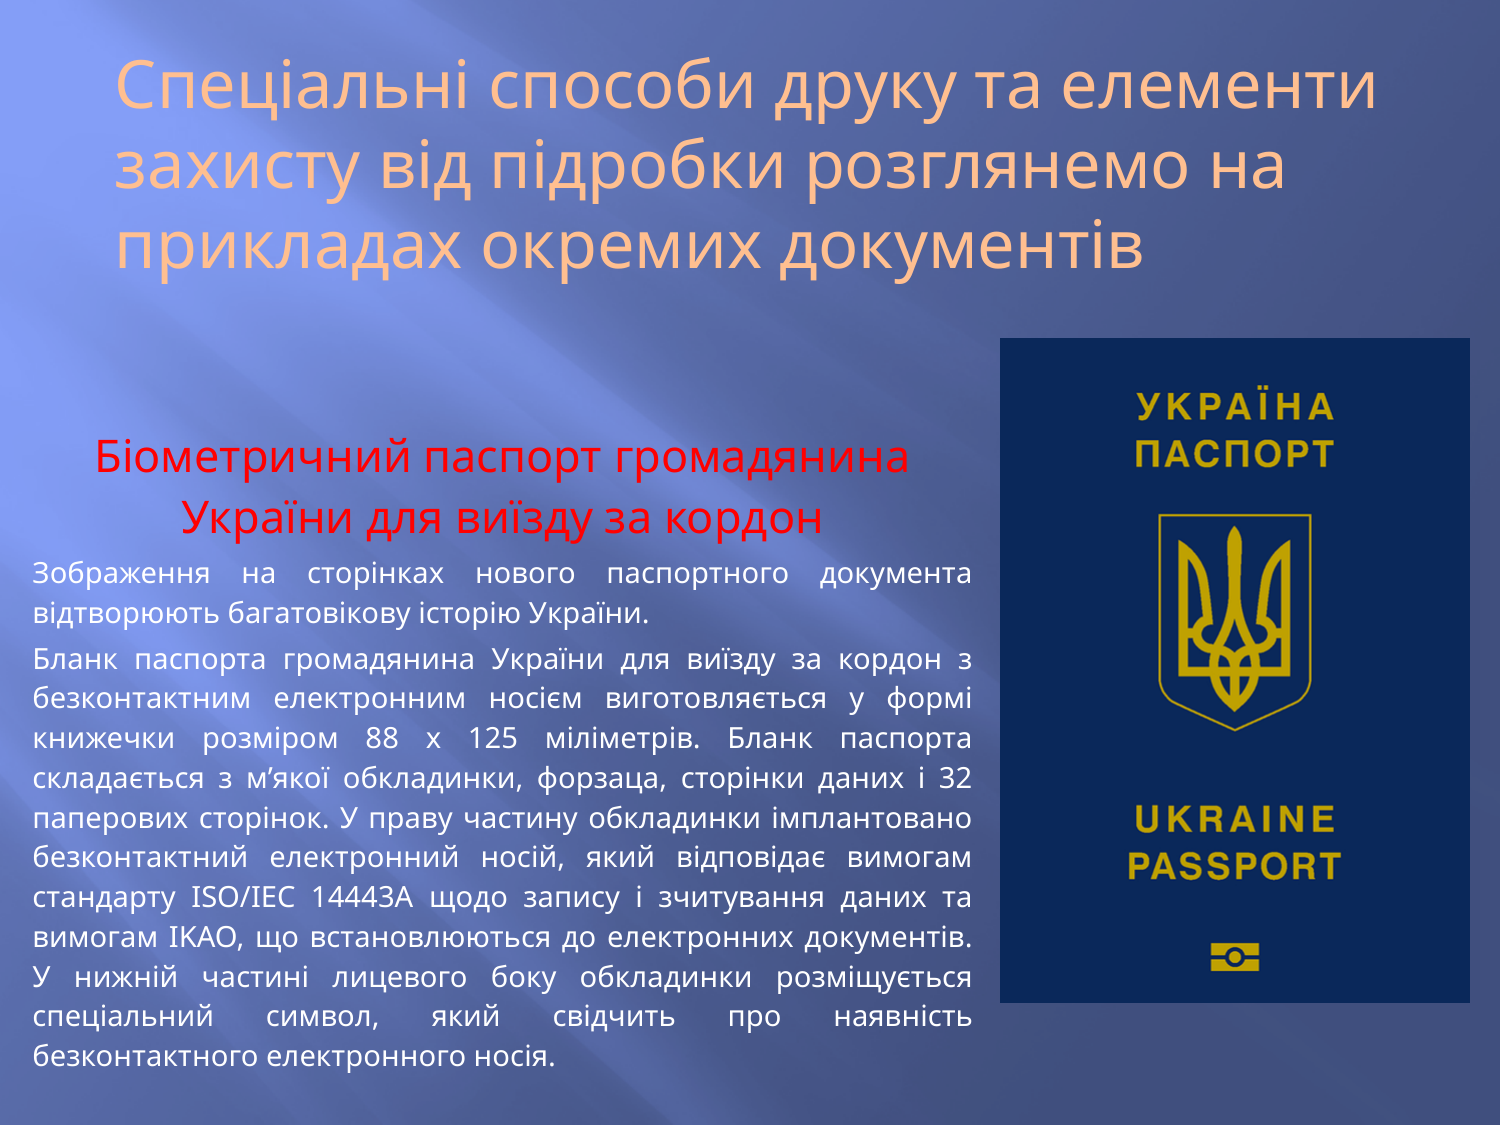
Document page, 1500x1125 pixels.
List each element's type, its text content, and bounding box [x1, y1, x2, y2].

list Біометричний паспорт громадянина України для виїзду за кордон Зображення на сторінках нового паспортного документа відтворюють багатовікову історію України. Бланк паспорта громадянина України для виїзду за кордон з безконтактним електронним носієм виготовляється у формі книжечки розміром 88 х 125 міліметрів. Бланк паспорта складається з м’якої обкладинки, форзаца, сторінки даних і 32 паперових сторінок. У праву частину обкладинки імплантовано безконтактний електронний носій, який відповідає вимогам стандарту ISO/IEC 14443A щодо запису і зчитування даних та вимогам IKAO, що встановлюються до електронних документів. У нижній частині лицевого боку обкладинки розміщується спеціальний символ, який свідчить про наявність безконтактного електронного носія. [17, 338, 988, 1094]
title Спеціальні способи друку та елементи захисту від підробки розглянемо на прикладах окремих документів [100, 66, 1402, 290]
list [1000, 337, 1470, 1003]
